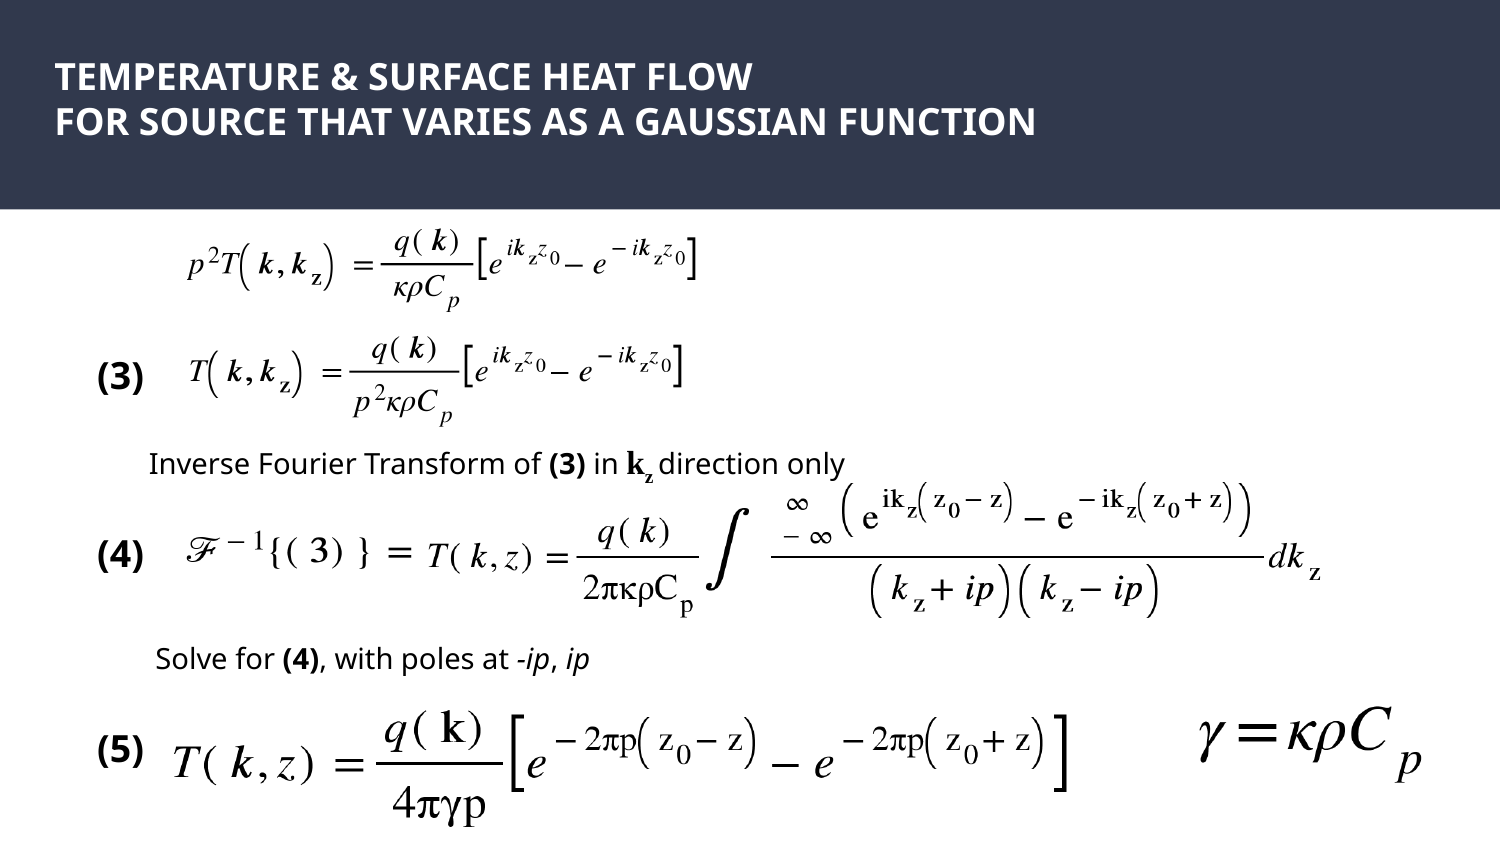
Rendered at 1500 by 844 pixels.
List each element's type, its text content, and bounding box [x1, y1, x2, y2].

text_box Inverse Fourier Transform of (3) in kz direction only [133, 426, 932, 496]
picture [186, 227, 705, 427]
text_box Solve for (4), with poles at -ip, ip [140, 625, 781, 703]
text_box (5) [82, 710, 168, 779]
title TEMPERATURE & SURFACE HEAT FLOW FOR SOURCE THAT VARIES AS A GAUSSIAN FUNCTION [39, 37, 1435, 107]
picture [1198, 705, 1425, 784]
picture [170, 709, 1070, 828]
text_box (3) [82, 337, 172, 406]
picture [185, 481, 1321, 618]
text_box (4) [82, 515, 172, 584]
